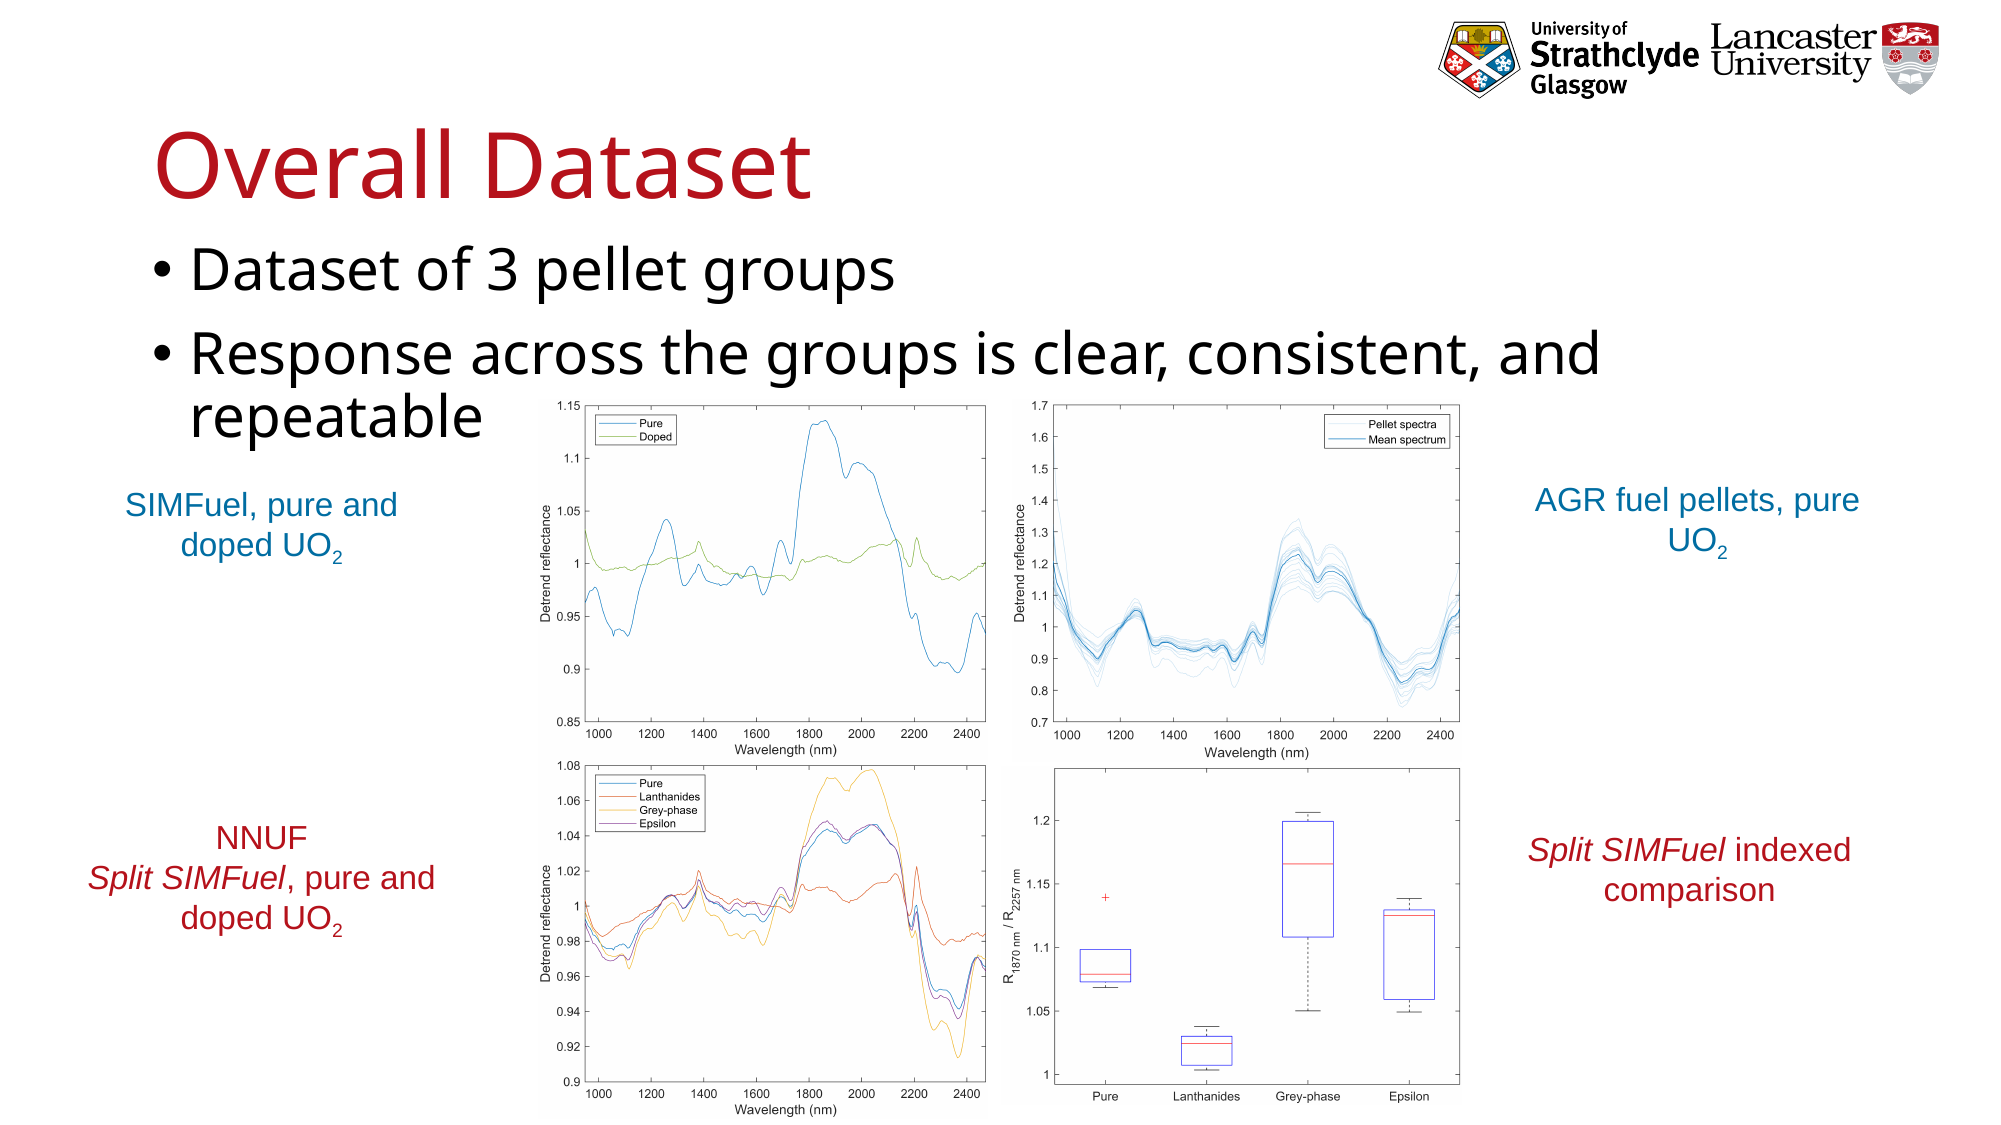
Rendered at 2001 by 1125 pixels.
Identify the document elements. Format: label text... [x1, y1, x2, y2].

title Overall Dataset [137, 59, 1863, 232]
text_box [537, 398, 1463, 1120]
text_box SIMFuel, pure and doped UO2 [71, 475, 452, 576]
text_box AGR fuel pellets, pure UO2 [1507, 470, 1888, 571]
picture [1438, 21, 1699, 59]
text_box Split SIMFuel indexed comparison [1499, 820, 1880, 916]
text_box NNUF Split SIMFuel, pure and doped UO2 [71, 808, 452, 949]
list Dataset of 3 pellet groups Response across the groups is clear, consistent, and repeatable [137, 232, 1863, 947]
picture [1709, 21, 1941, 96]
